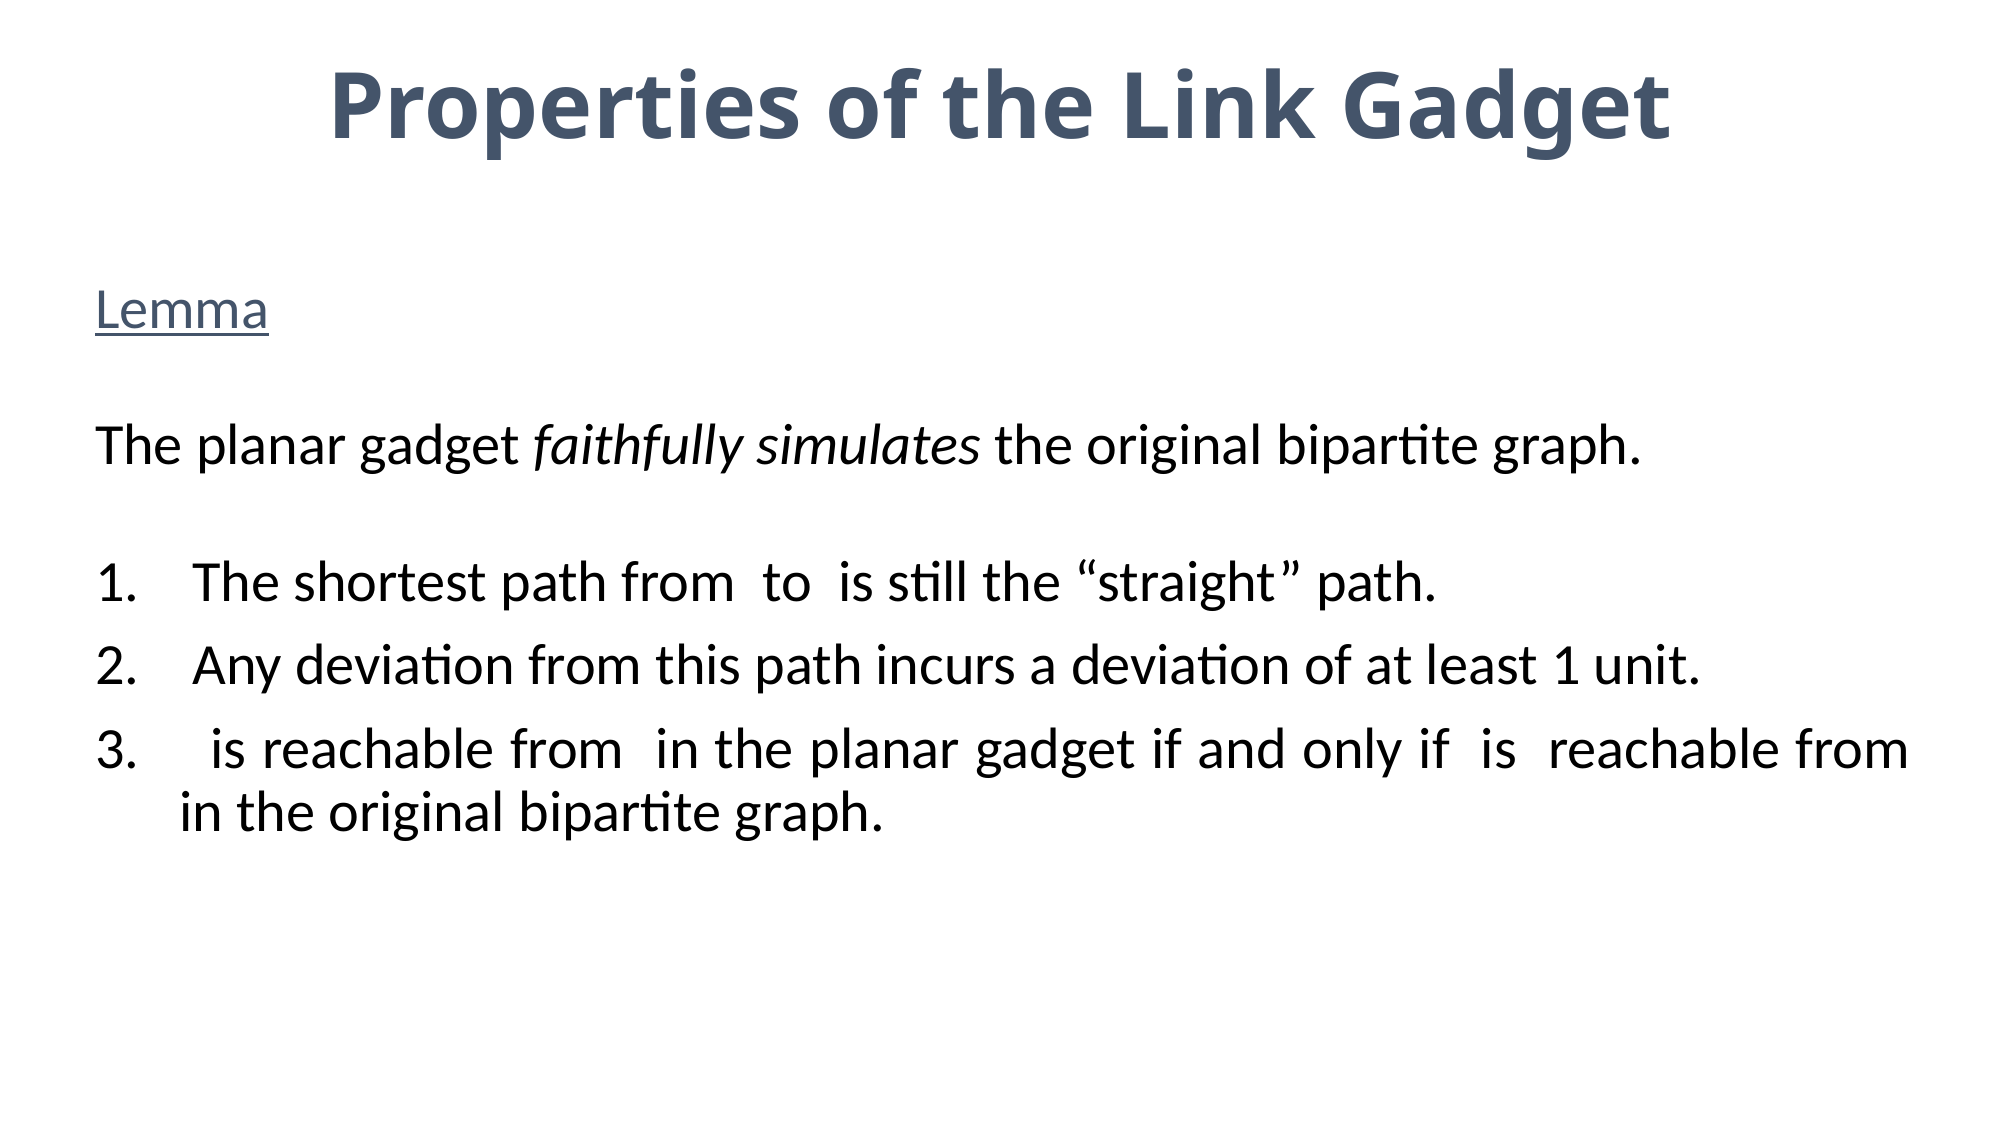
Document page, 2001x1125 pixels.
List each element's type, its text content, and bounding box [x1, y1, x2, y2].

title Properties of the Link Gadget [0, 0, 2000, 218]
